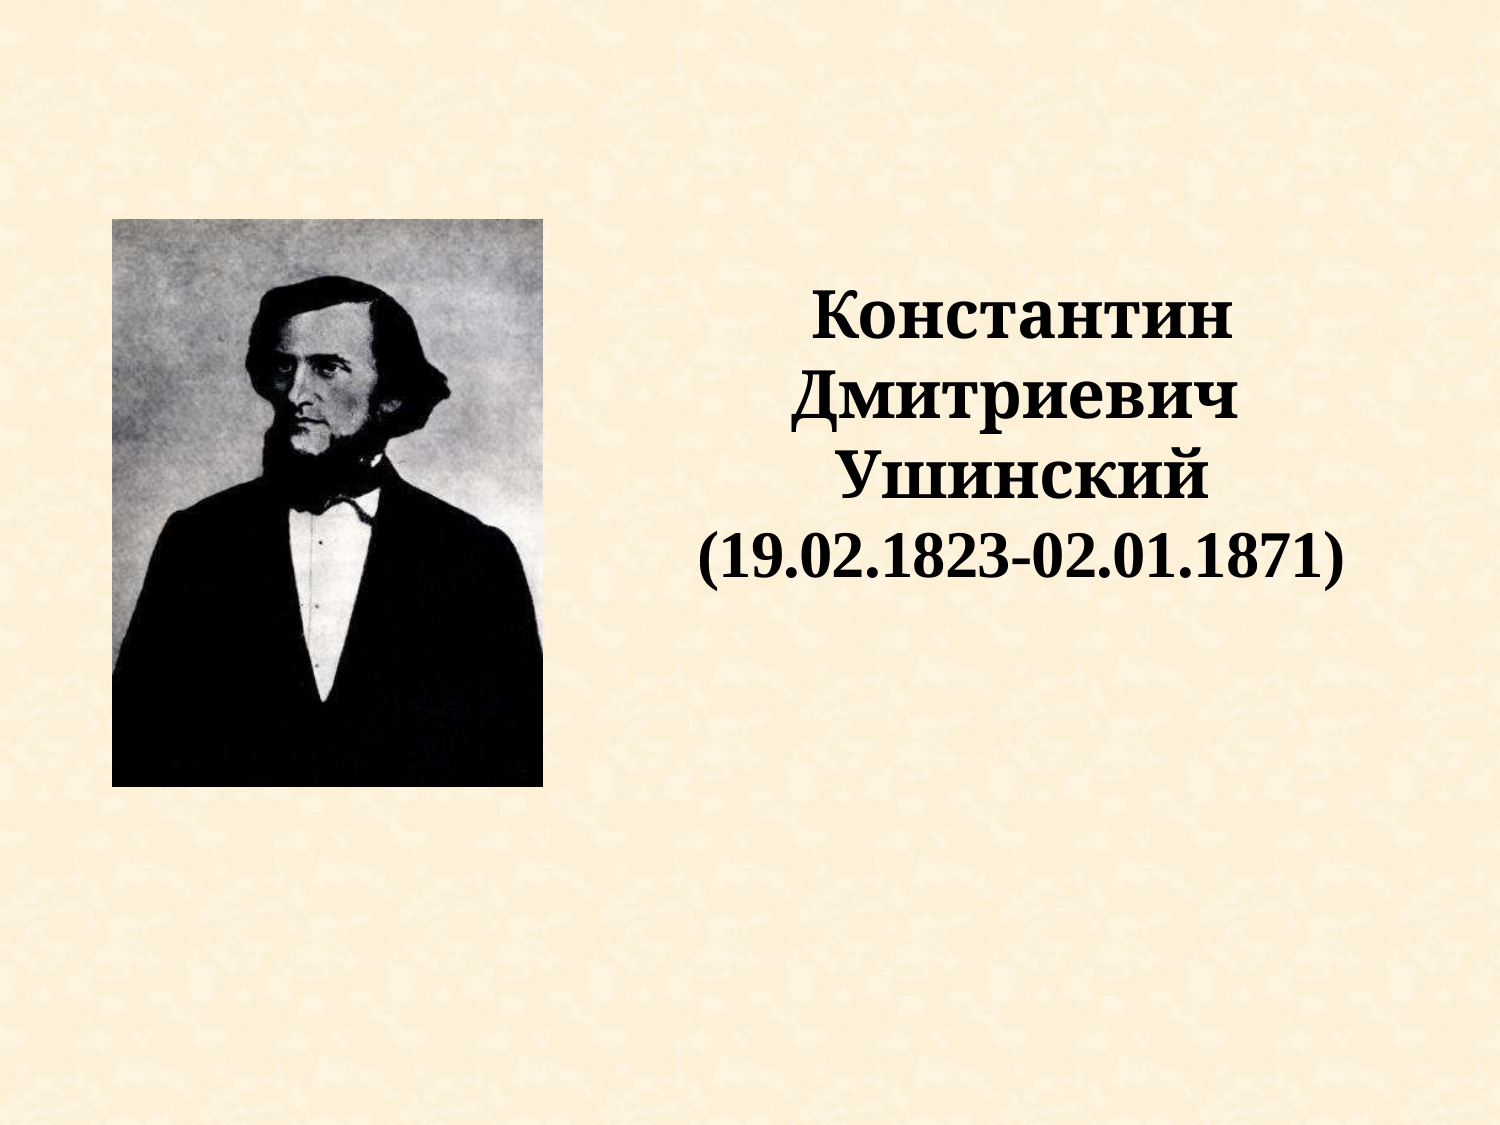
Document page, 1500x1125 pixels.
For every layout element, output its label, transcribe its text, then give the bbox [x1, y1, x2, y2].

title Константин Дмитриевич Ушинский (19.02.1823-02.01.1871) [616, 269, 1428, 592]
picture [0, 0, 1500, 1125]
